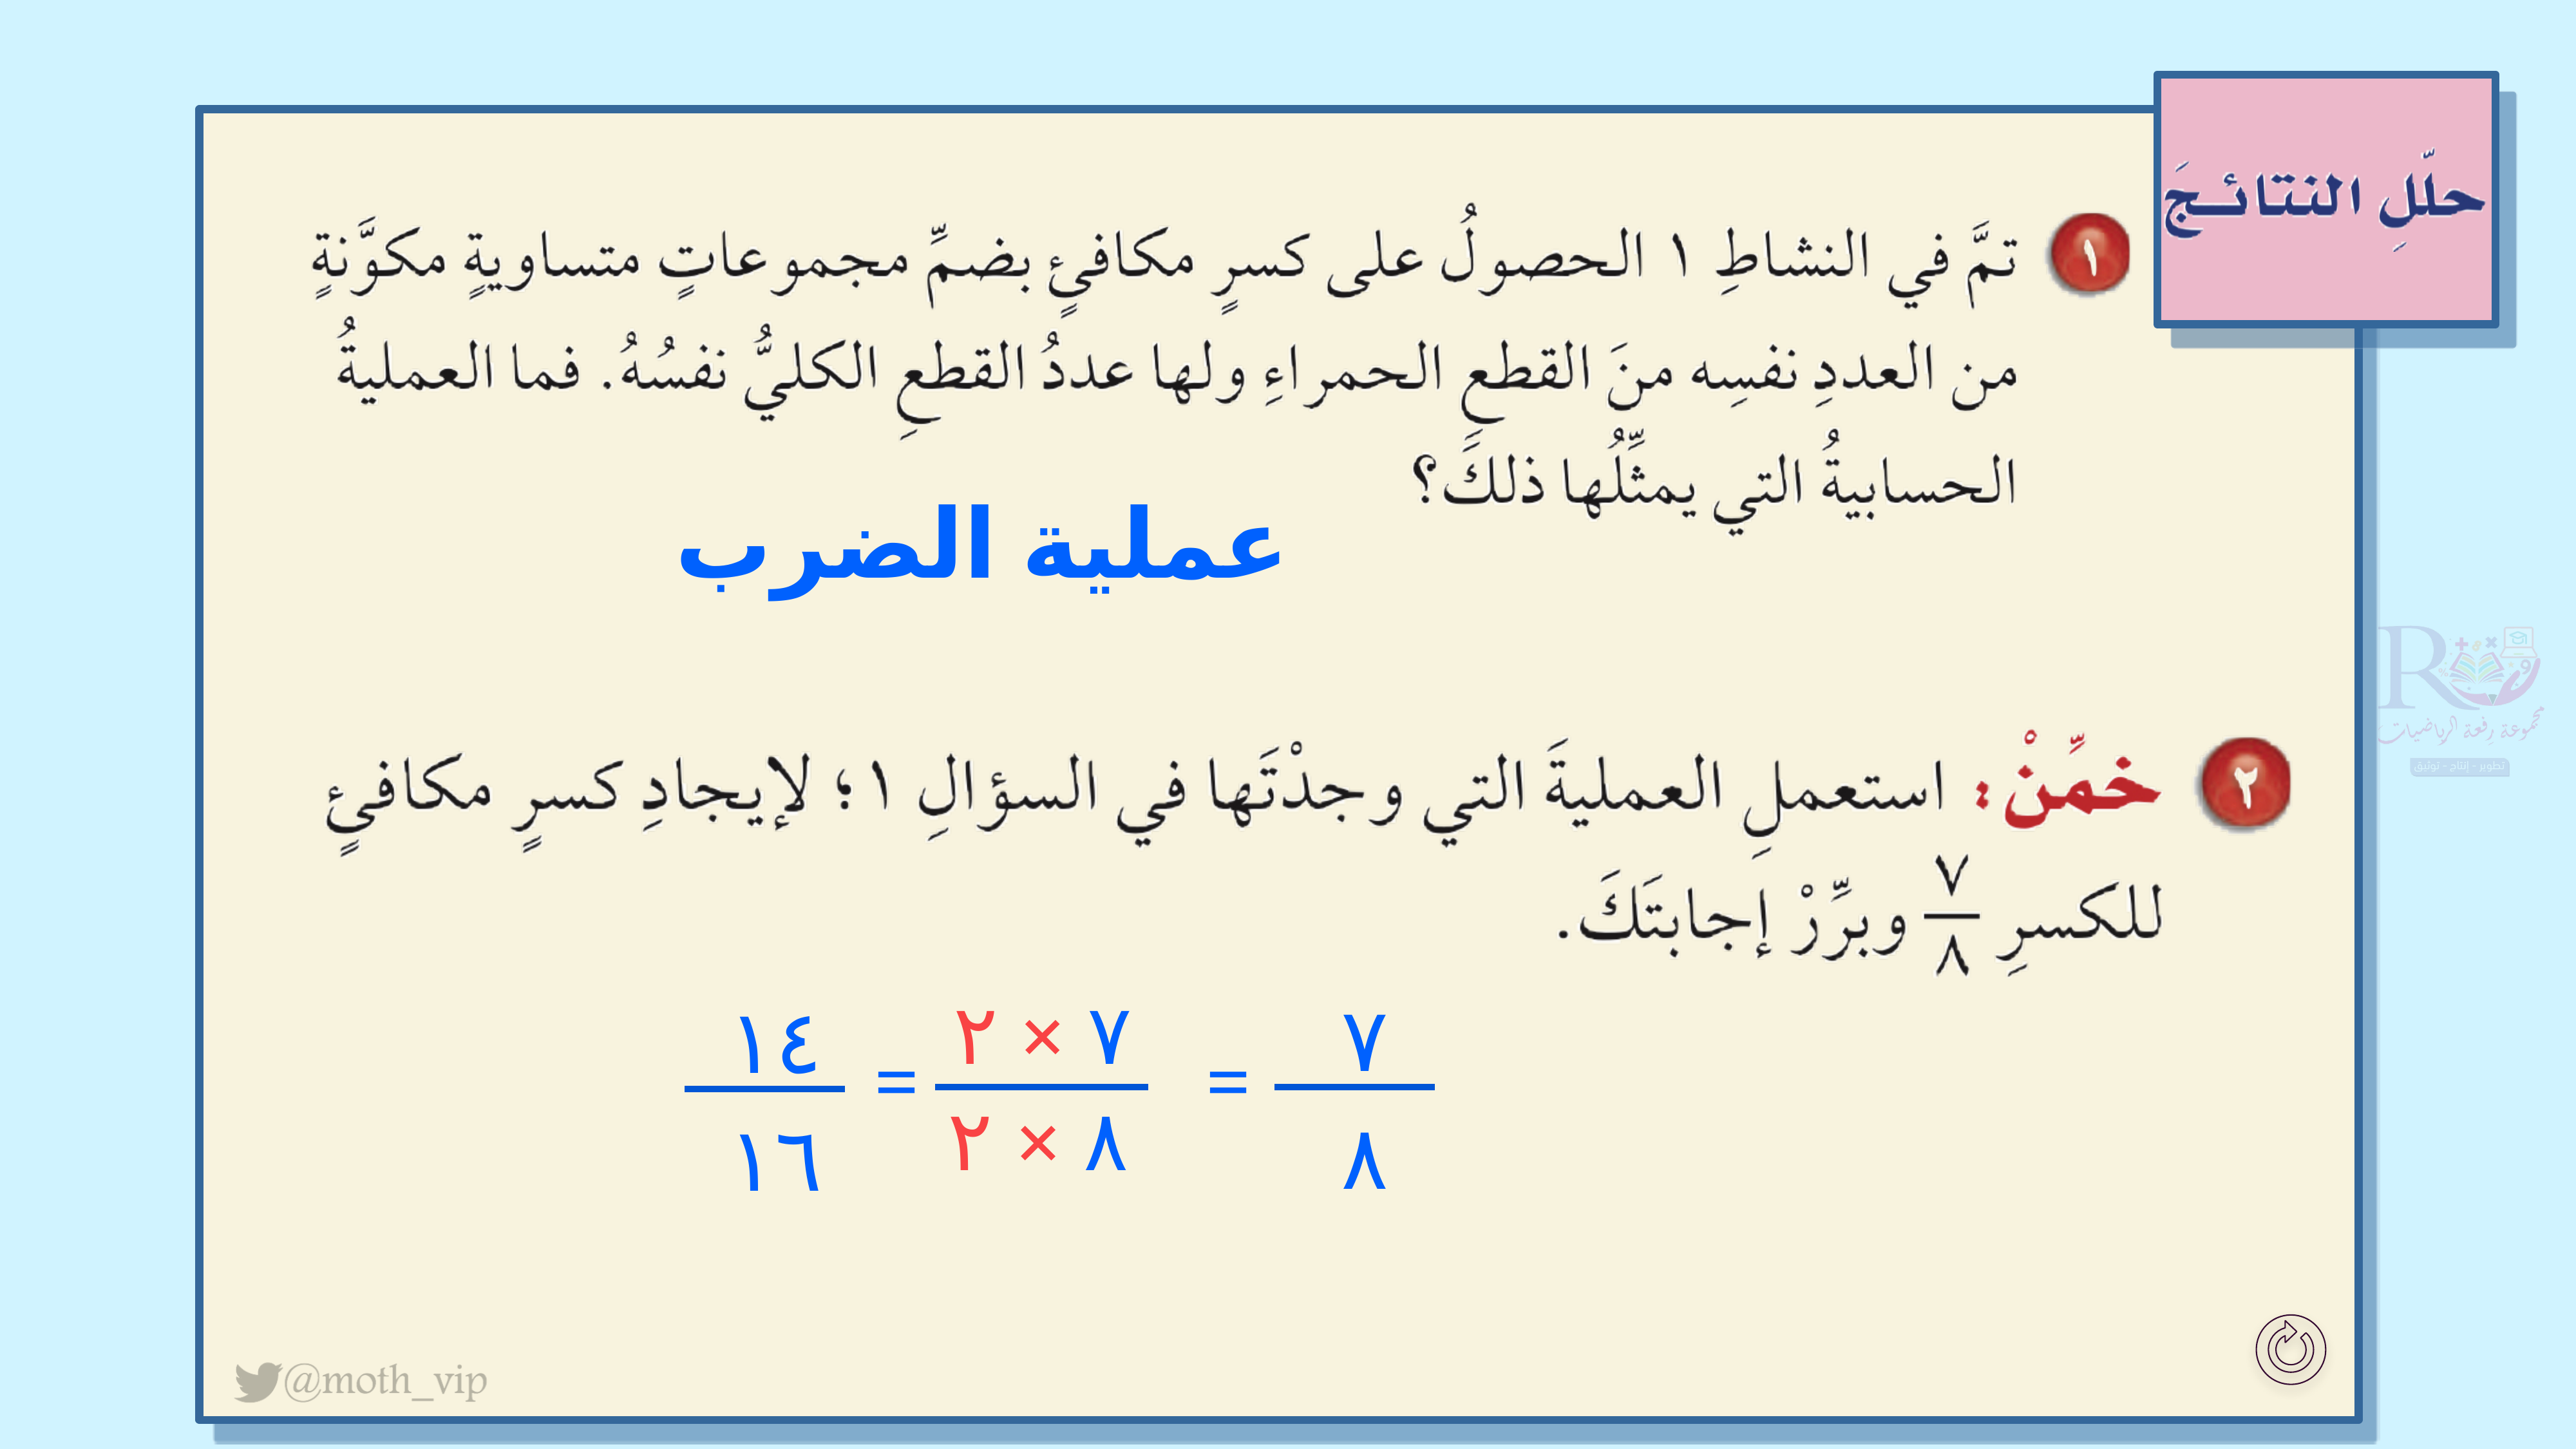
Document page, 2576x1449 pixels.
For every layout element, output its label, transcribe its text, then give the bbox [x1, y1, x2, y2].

title [2172, 263, 2499, 328]
text_box [2256, 1314, 2326, 1385]
text_box عملية الضرب [644, 553, 1347, 658]
picture [305, 147, 2500, 540]
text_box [653, 1011, 1487, 1242]
title [2154, 71, 2499, 147]
picture [268, 706, 2327, 999]
